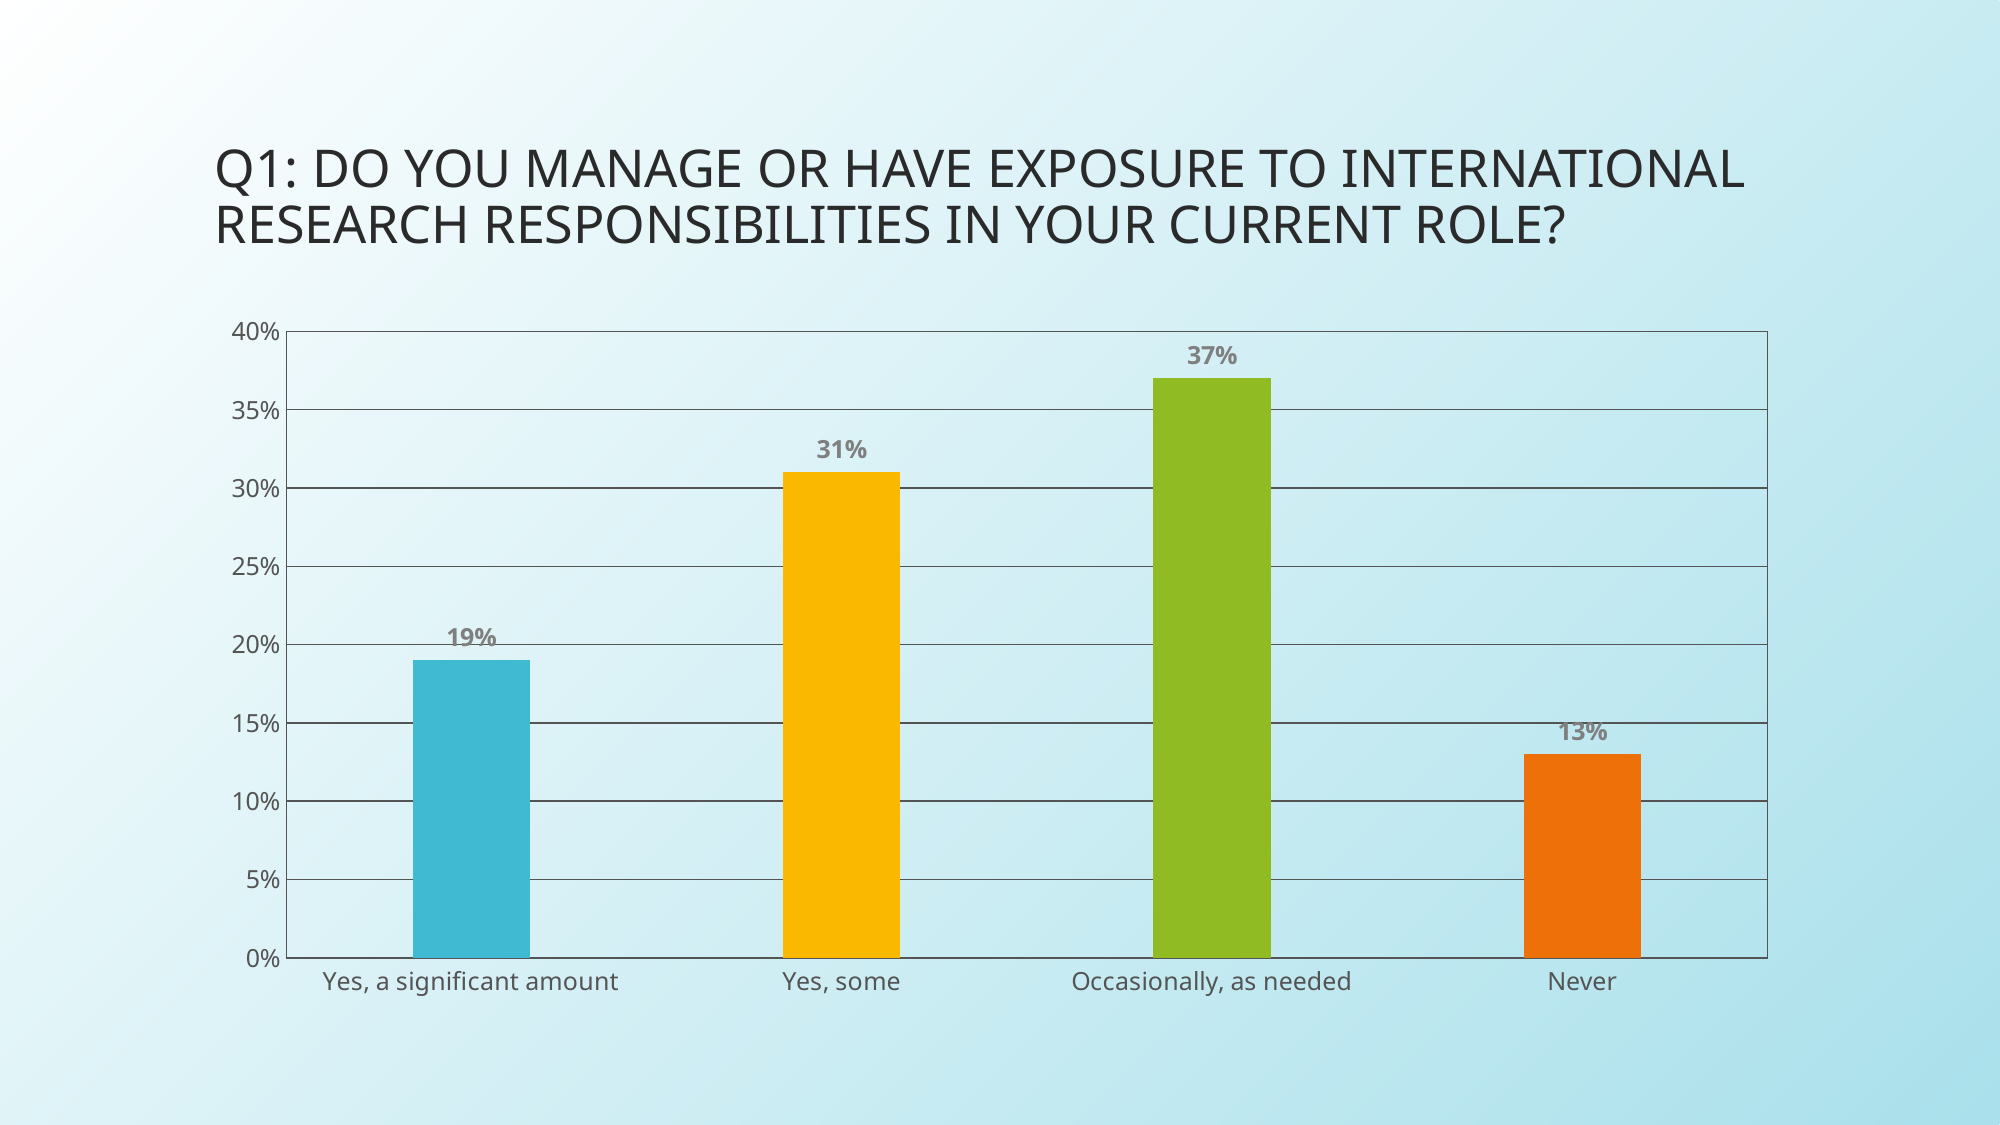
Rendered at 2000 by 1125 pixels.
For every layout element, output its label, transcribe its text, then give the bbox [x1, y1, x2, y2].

chart [199, 299, 1800, 1013]
title Q1: Do you manage or have exposure to international research responsibilities in your current role? [199, 45, 1800, 263]
